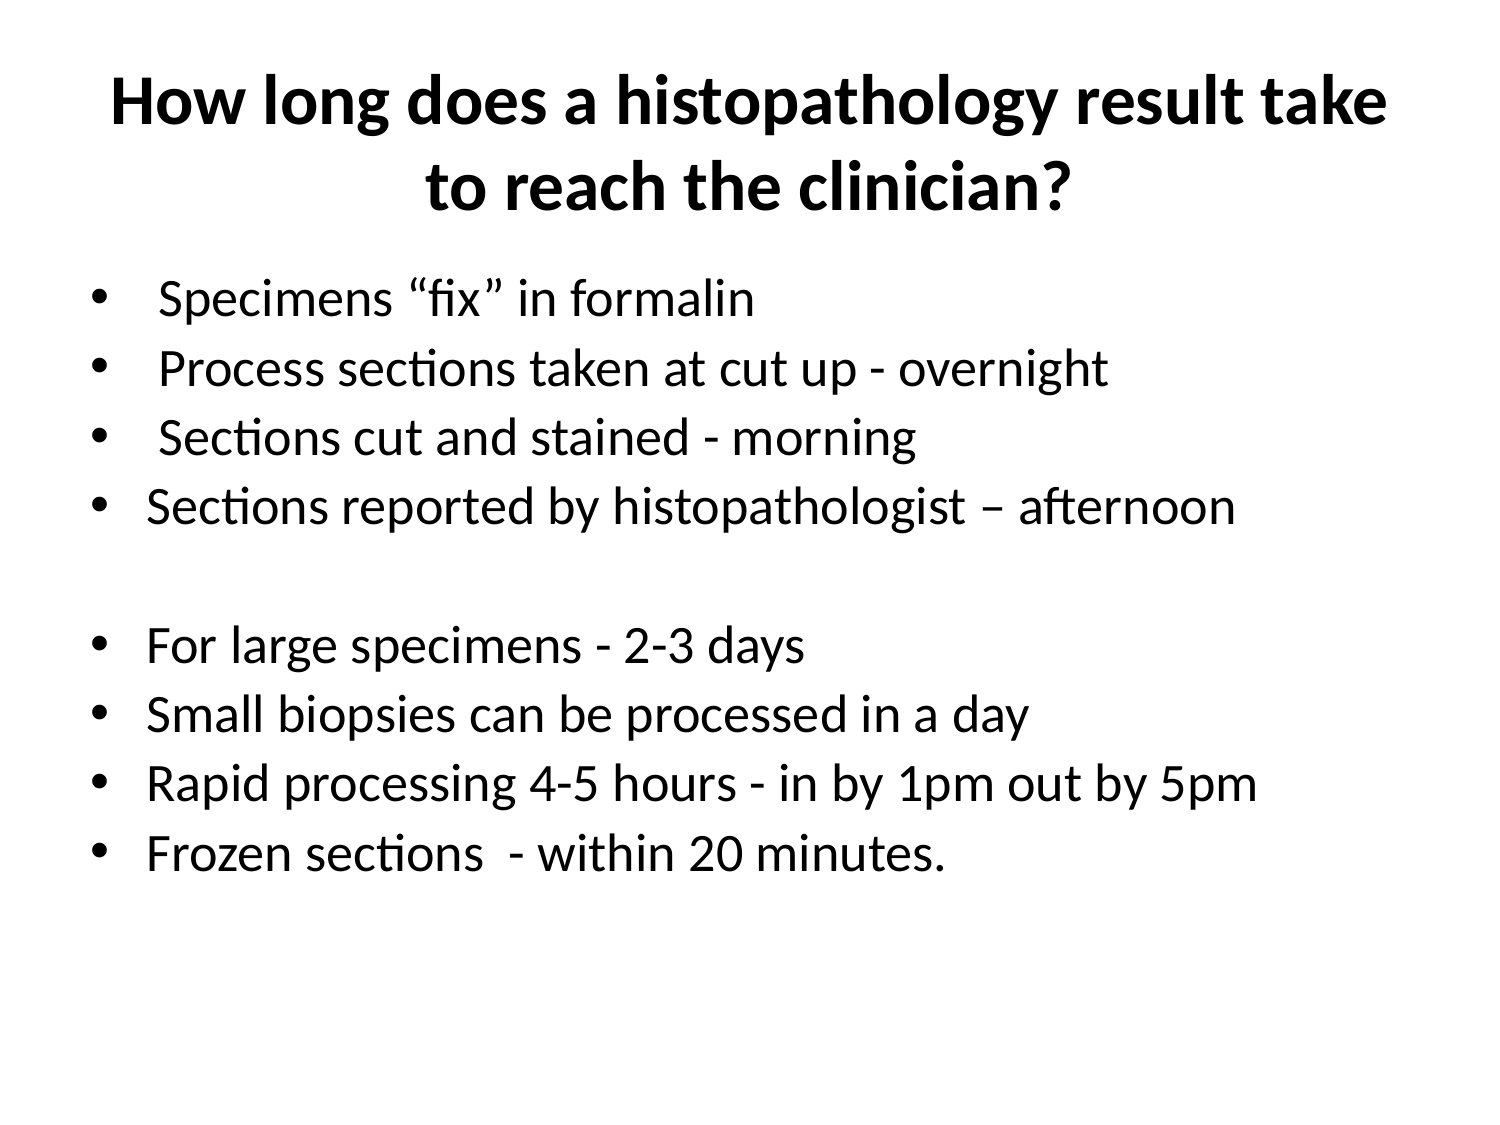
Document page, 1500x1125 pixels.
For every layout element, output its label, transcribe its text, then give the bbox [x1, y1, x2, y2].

list Specimens “fix” in formalin Process sections taken at cut up - overnight Sections cut and stained - morning Sections reported by histopathologist – afternoon For large specimens - 2-3 days Small biopsies can be processed in a day Rapid processing 4-5 hours - in by 1pm out by 5pm Frozen sections - within 20 minutes. [74, 262, 1426, 1006]
title How long does a histopathology result take to reach the clinician? [74, 44, 1426, 233]
